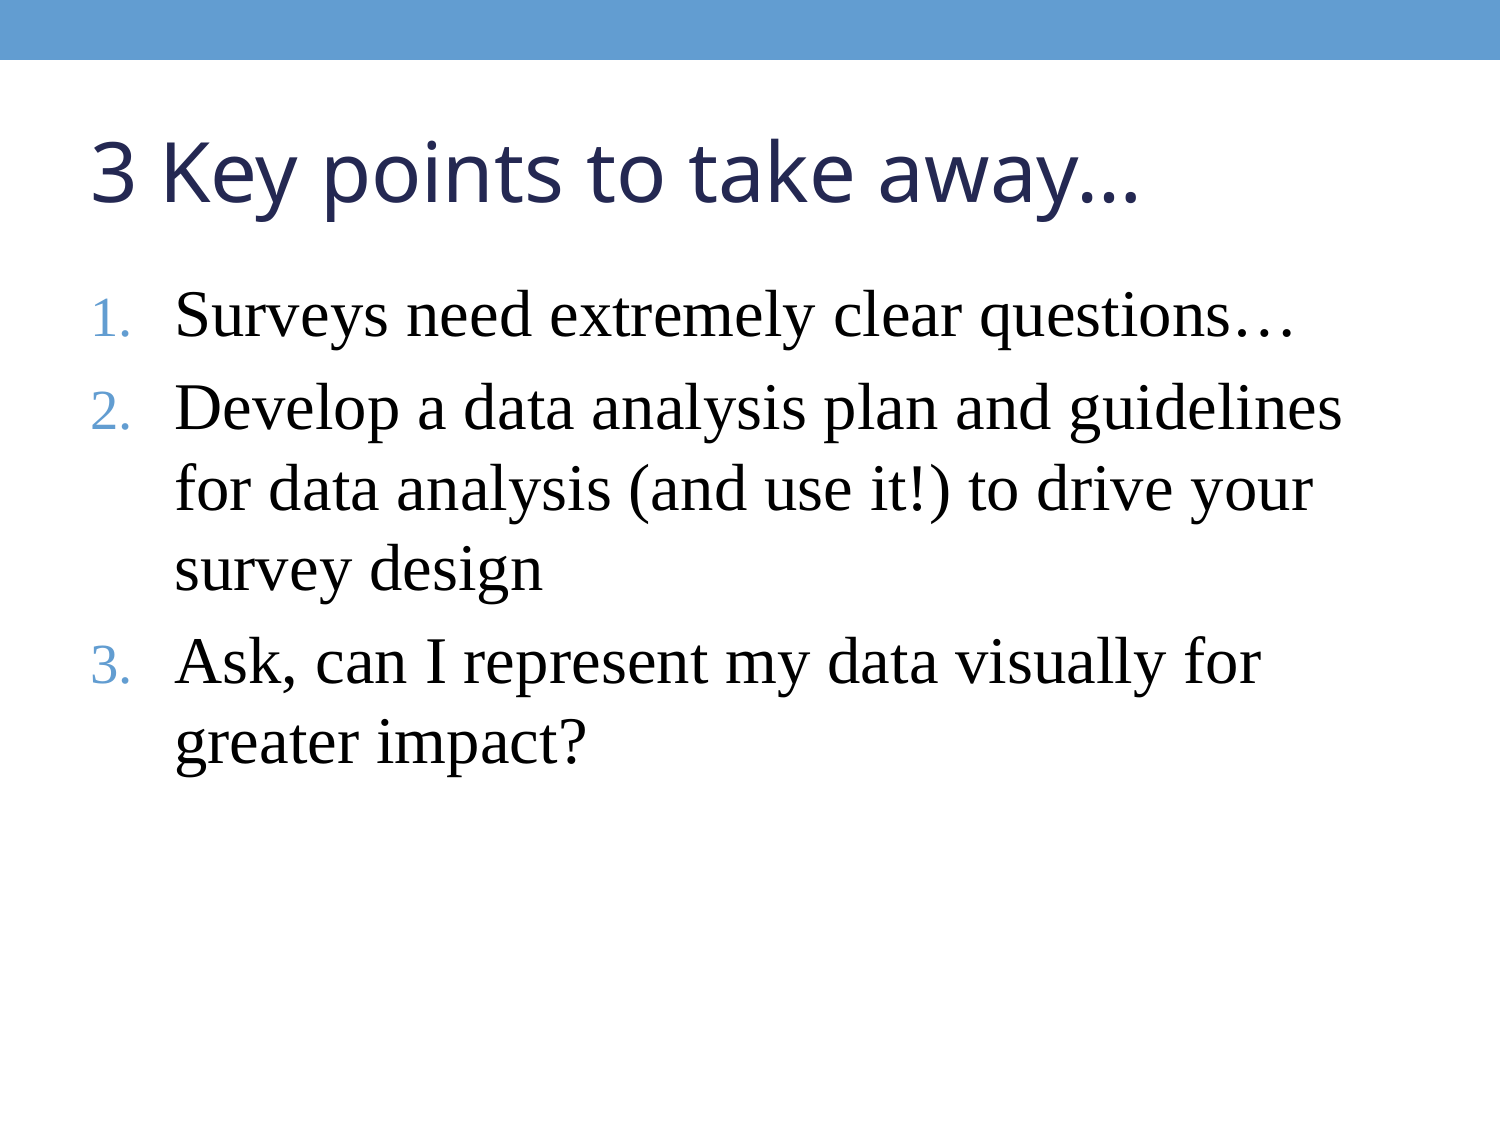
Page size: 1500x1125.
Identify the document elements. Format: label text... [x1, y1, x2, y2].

title 3 Key points to take away… [75, 87, 1425, 250]
list Surveys need extremely clear questions… Develop a data analysis plan and guidelines for data analysis (and use it!) to drive your survey design Ask, can I represent my data visually for greater impact? [75, 262, 1425, 1063]
